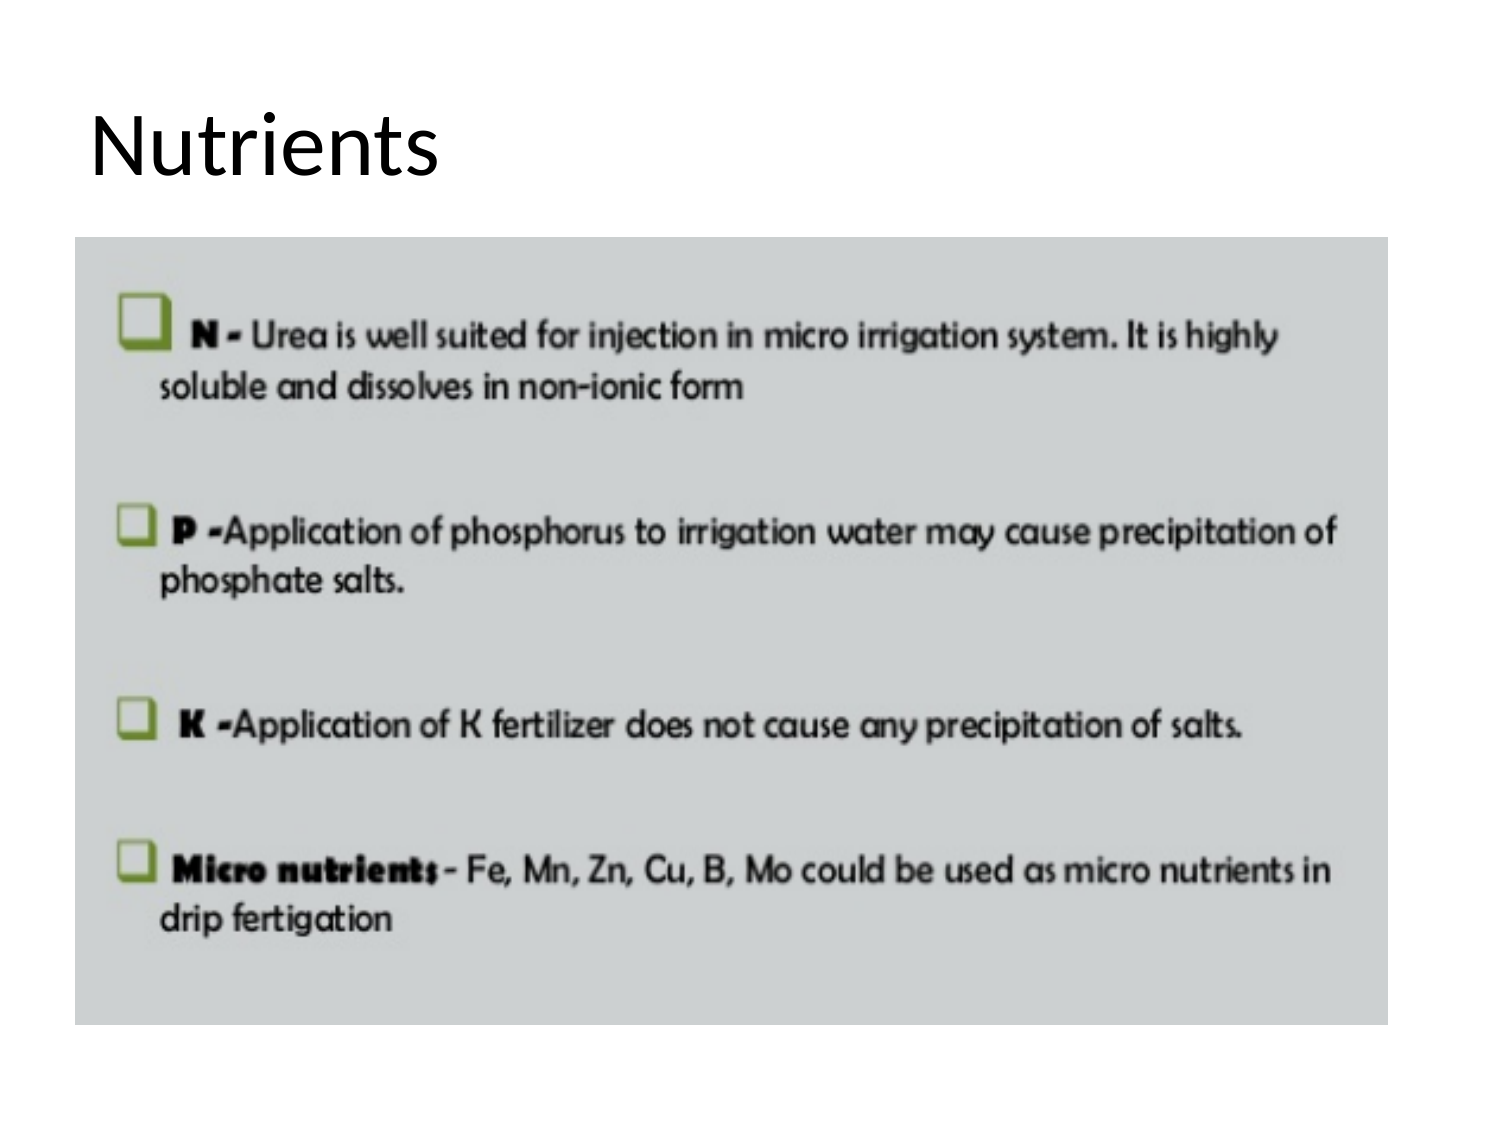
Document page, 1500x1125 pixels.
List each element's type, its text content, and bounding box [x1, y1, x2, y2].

text_box Nutrients [75, 45, 1425, 233]
picture [74, 237, 1388, 1026]
